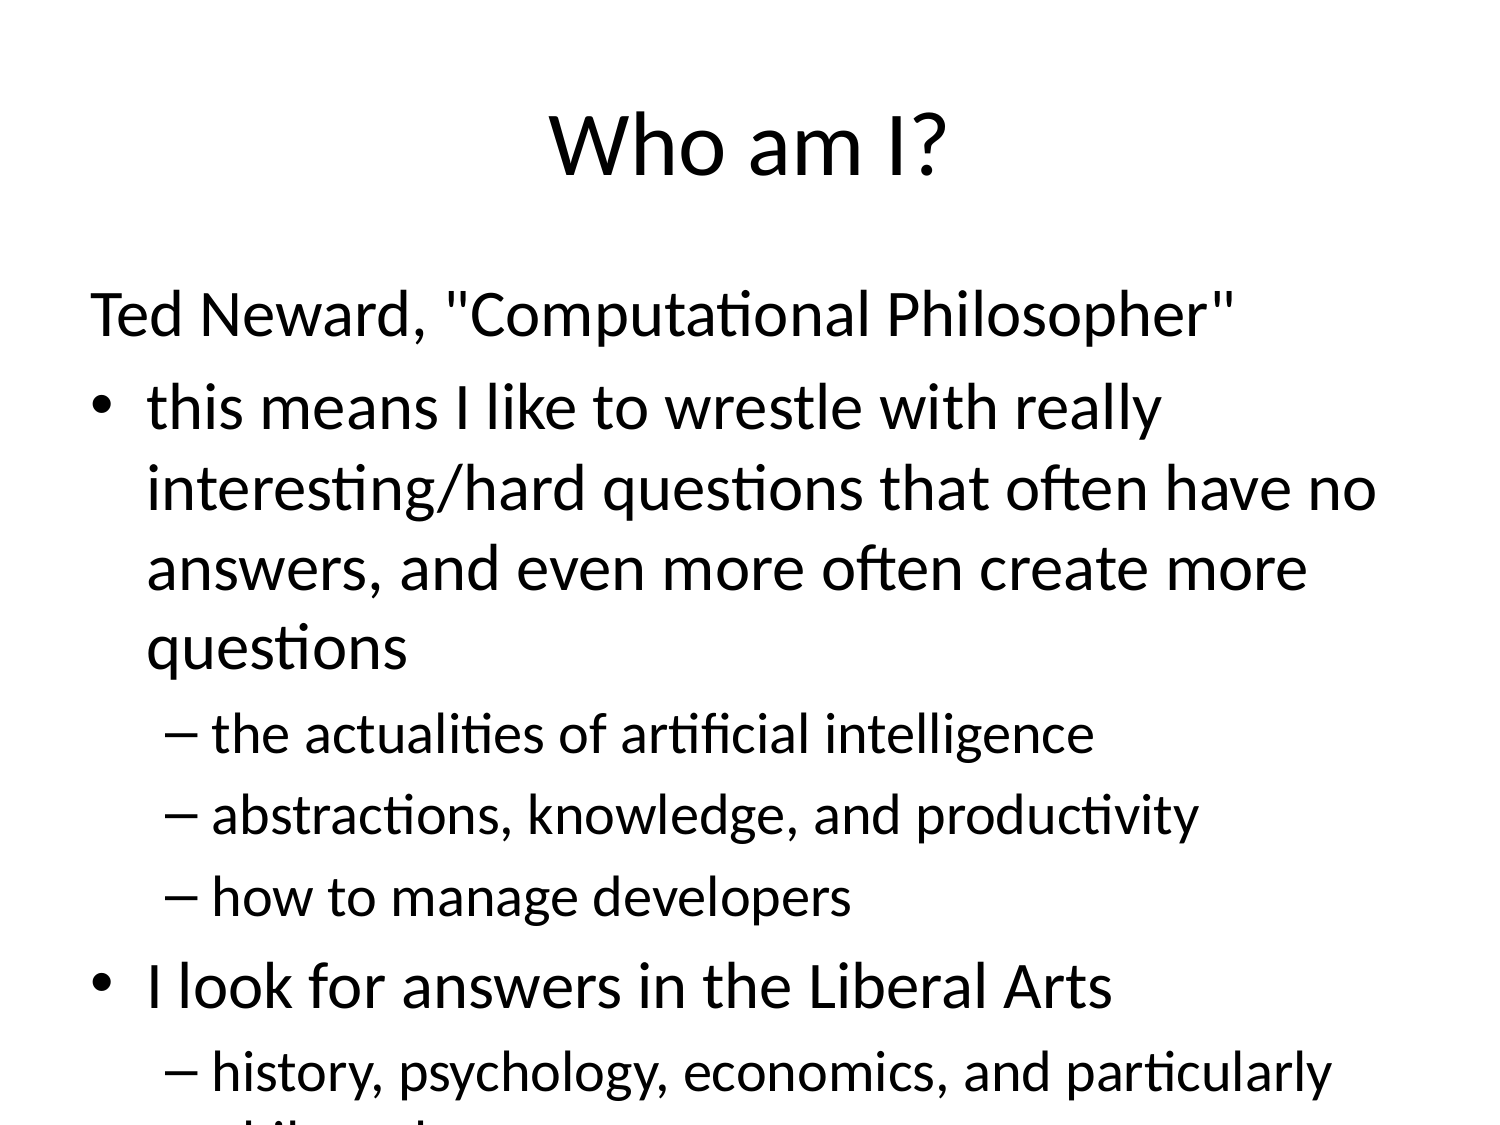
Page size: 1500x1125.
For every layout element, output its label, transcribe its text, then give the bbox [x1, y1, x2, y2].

title Who am I? [75, 45, 1425, 233]
list Ted Neward, "Computational Philosopher" this means I like to wrestle with really interesting/hard questions that often have no answers, and even more often create more questions the actualities of artificial intelligence abstractions, knowledge, and productivity how to manage developers I look for answers in the Liberal Arts history, psychology, economics, and particularly philosophy [75, 262, 1425, 1005]
